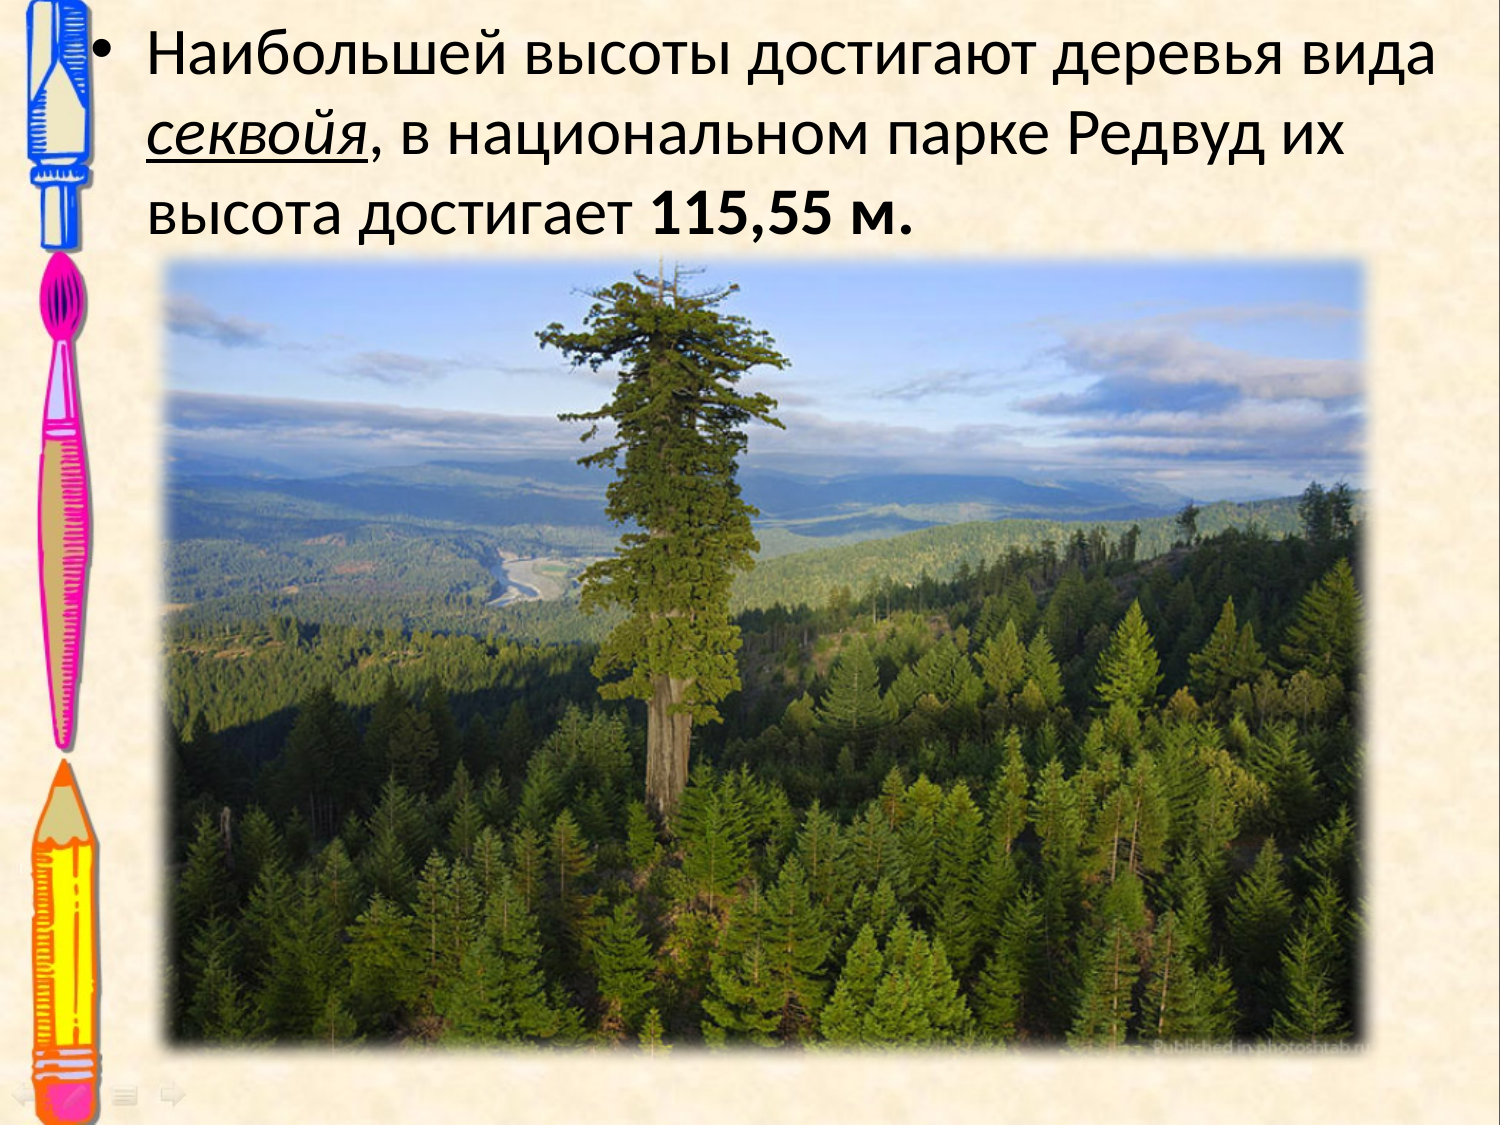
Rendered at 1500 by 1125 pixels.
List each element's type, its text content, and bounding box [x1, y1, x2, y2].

picture [0, 0, 1500, 1125]
list Наибольшей высоты достигают деревья вида секвойя, в национальном парке Редвуд их высота достигает 115,55 м. [75, 0, 1500, 265]
